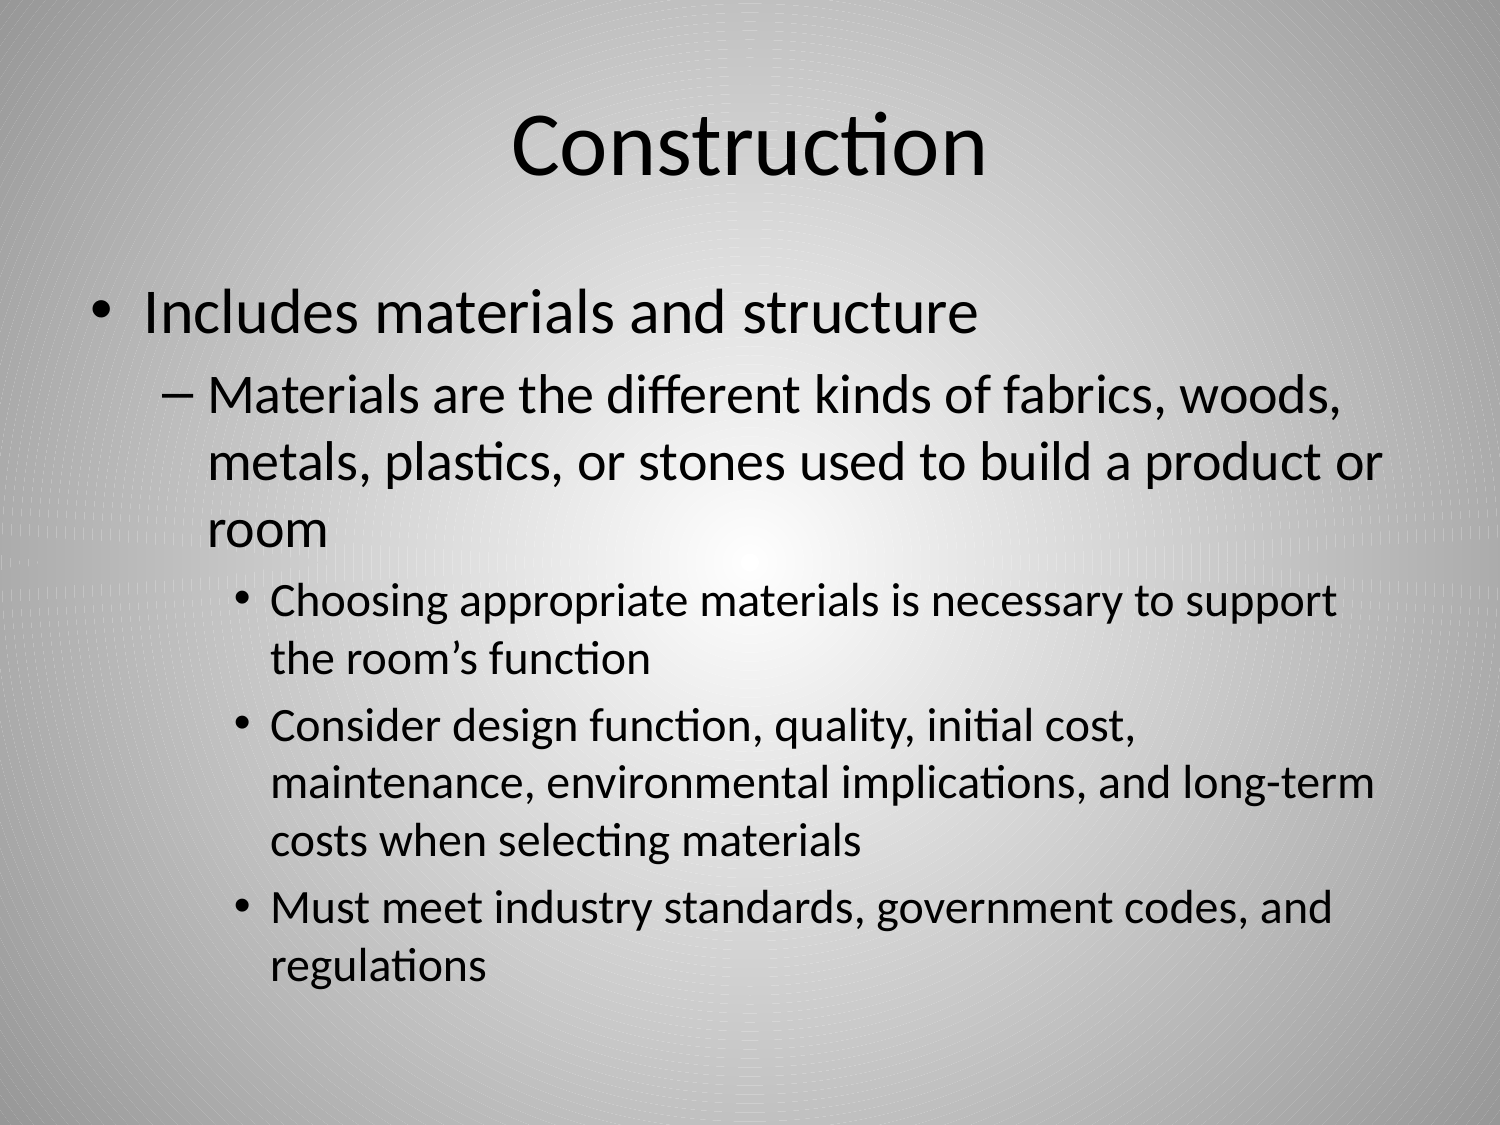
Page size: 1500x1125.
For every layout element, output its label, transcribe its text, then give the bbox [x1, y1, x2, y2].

list Includes materials and structure Materials are the different kinds of fabrics, woods, metals, plastics, or stones used to build a product or room Choosing appropriate materials is necessary to support the room’s function Consider design function, quality, initial cost, maintenance, environmental implications, and long-term costs when selecting materials Must meet industry standards, government codes, and regulations [75, 262, 1425, 1005]
title Construction [75, 45, 1425, 233]
